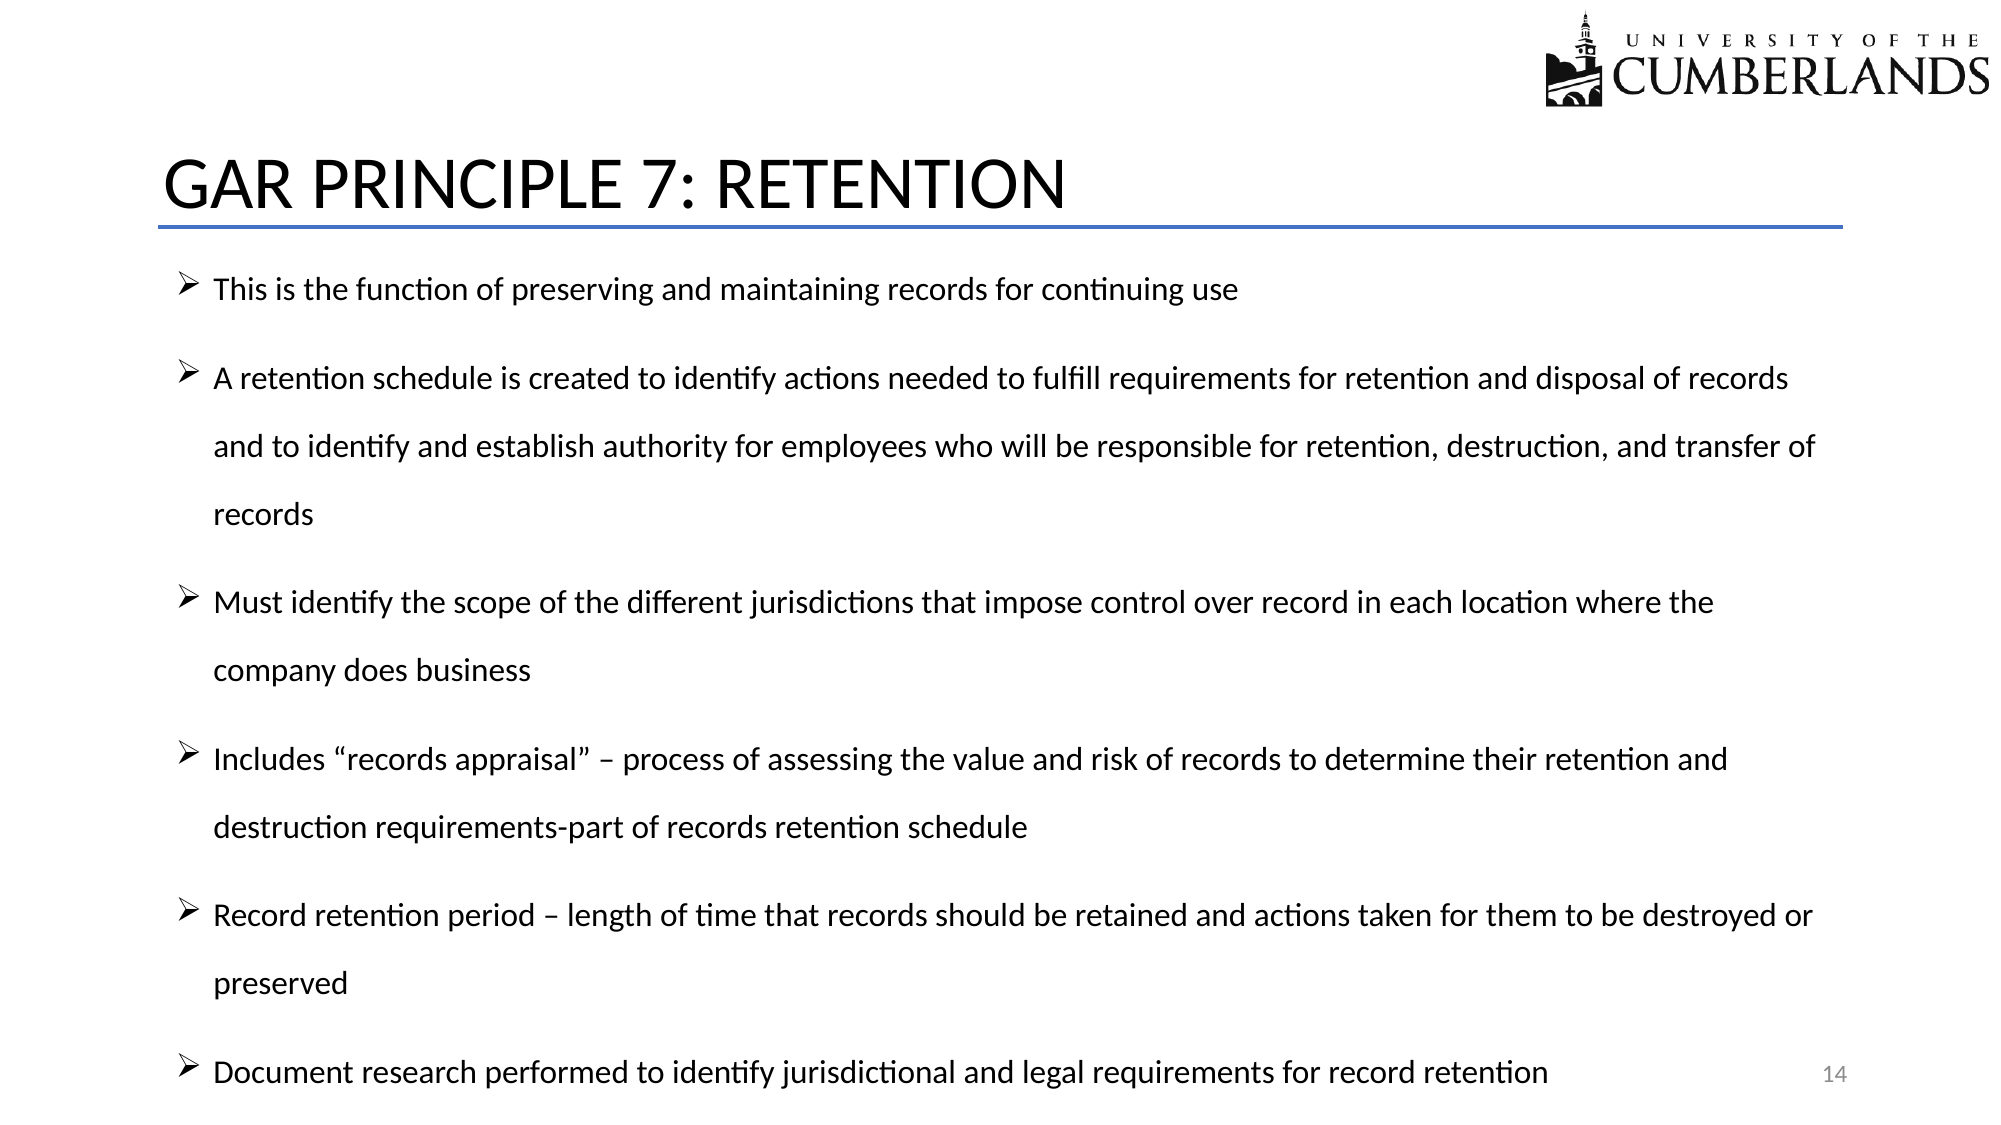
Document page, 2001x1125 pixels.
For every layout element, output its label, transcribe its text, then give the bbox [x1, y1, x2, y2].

slide_number 14 [1412, 1042, 1863, 1103]
list This is the function of preserving and maintaining records for continuing use A retention schedule is created to identify actions needed to fulfill requirements for retention and disposal of records and to identify and establish authority for employees who will be responsible for retention, destruction, and transfer of records Must identify the scope of the different jurisdictions that impose control over record in each location where the company does business Includes “records appraisal” – process of assessing the value and risk of records to determine their retention and destruction requirements-part of records retention schedule Record retention period – length of time that records should be retained and actions taken for them to be destroyed or preserved Document research performed to identify jurisdictional and legal requirements for record retention [160, 231, 1838, 1103]
picture [1531, 3, 2000, 117]
list GAR PRINCIPLE 7: RETENTION [148, 136, 1197, 237]
